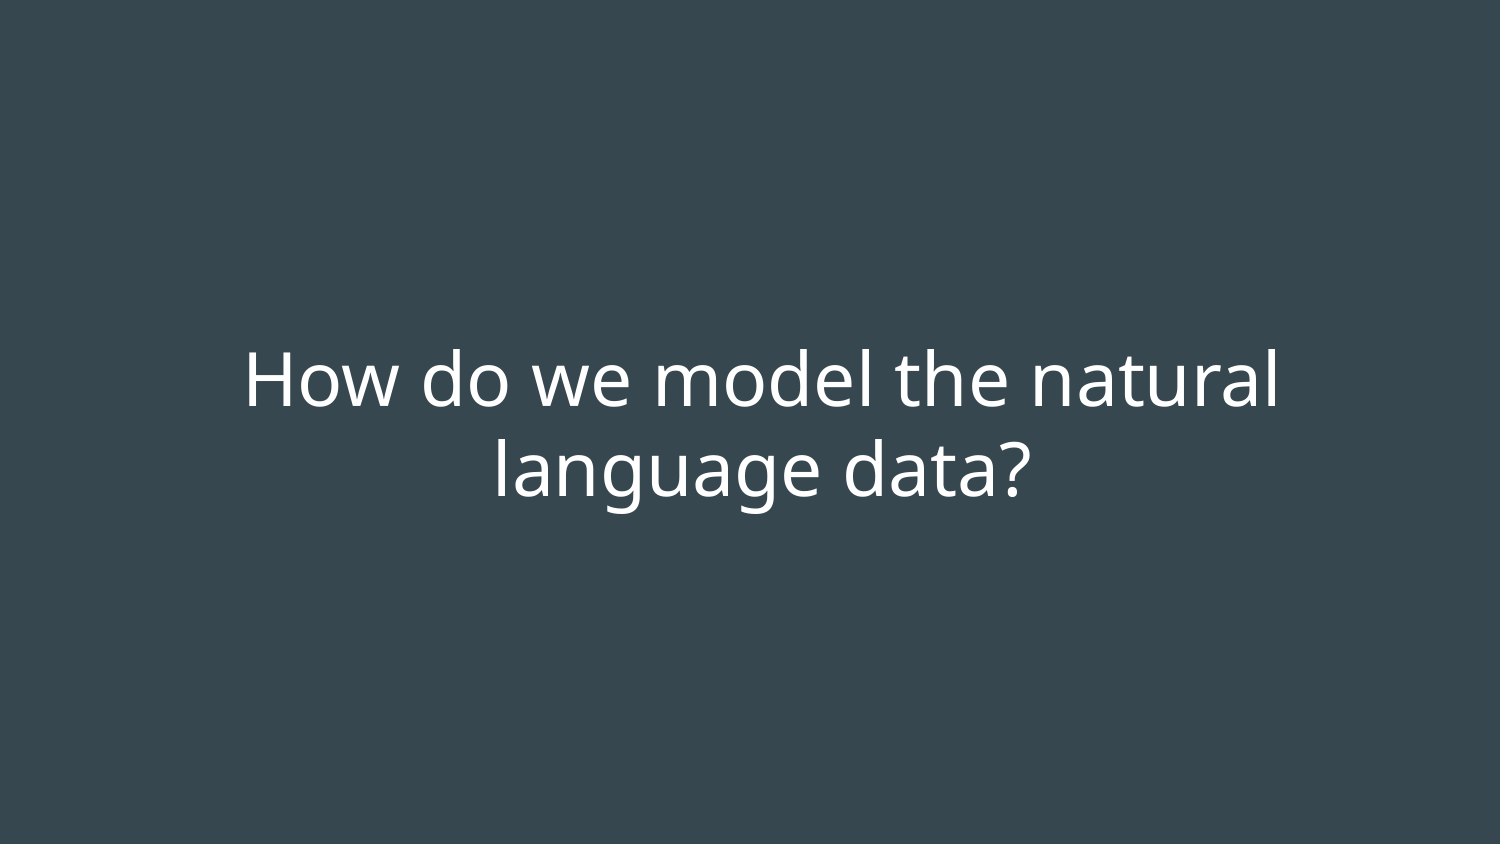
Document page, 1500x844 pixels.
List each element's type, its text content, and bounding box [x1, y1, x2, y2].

title How do we model the natural language data? [84, 351, 1441, 493]
